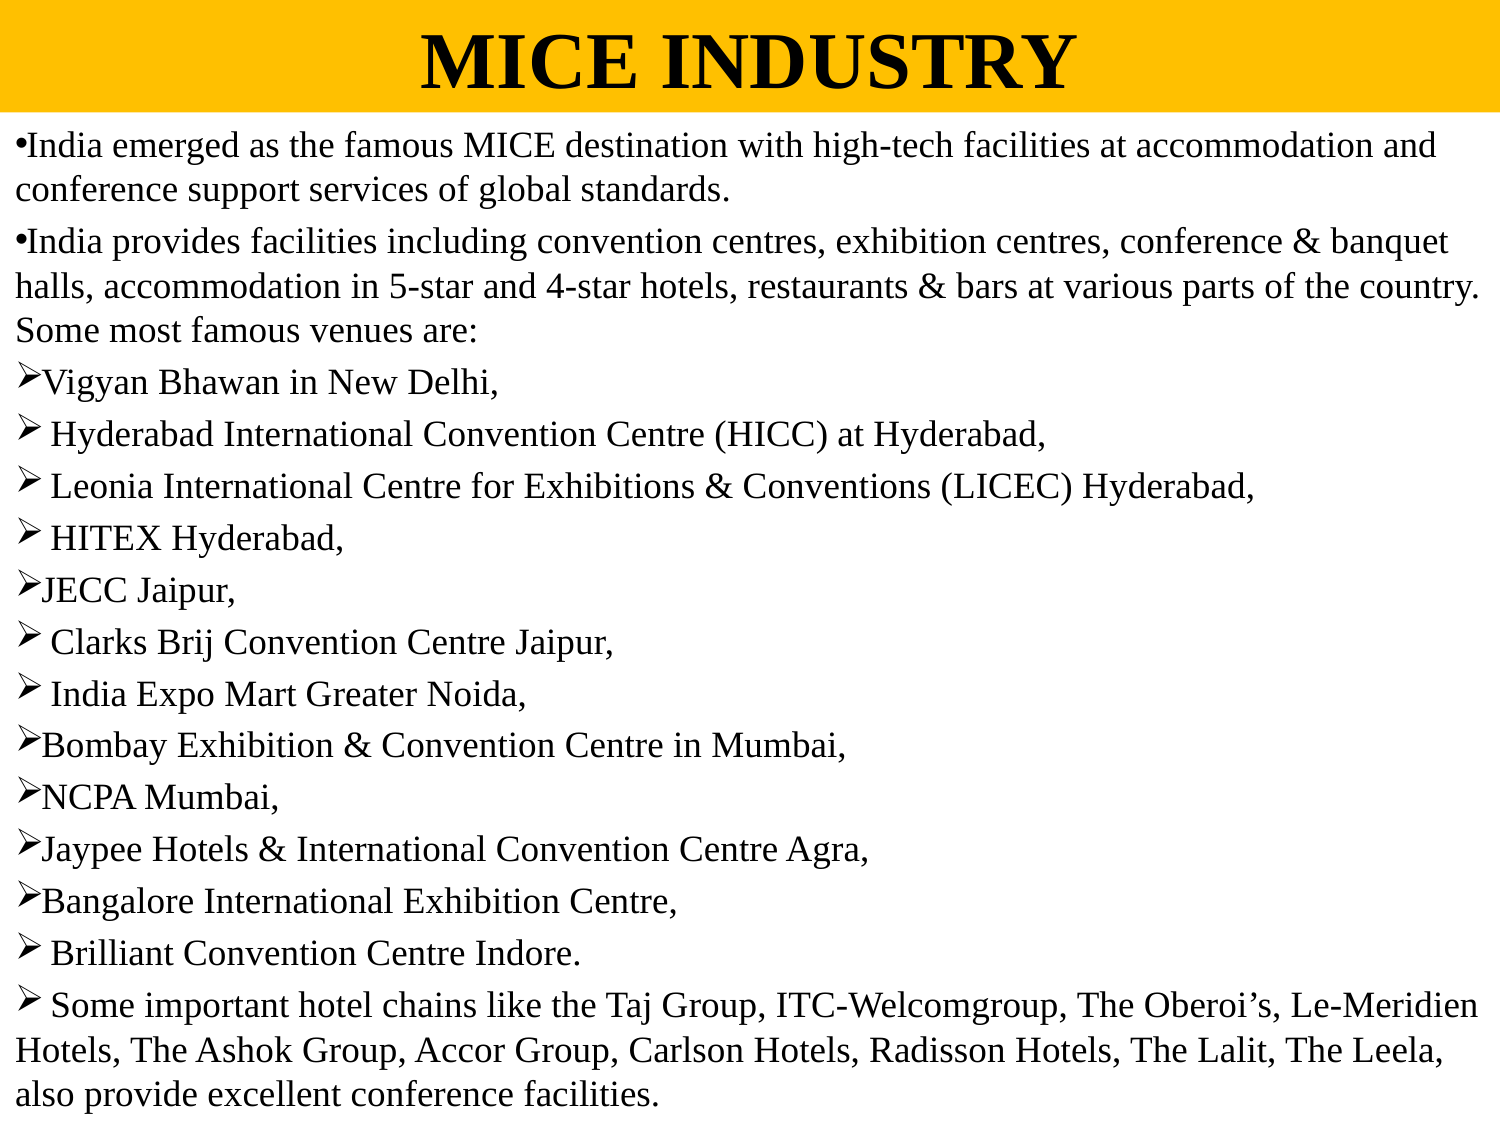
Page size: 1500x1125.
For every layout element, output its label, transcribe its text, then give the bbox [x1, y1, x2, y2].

title MICE INDUSTRY [0, 0, 1500, 112]
subtitle India emerged as the famous MICE destination with high-tech facilities at accommodation and conference support services of global standards. India provides facilities including convention centres, exhibition centres, conference & banquet halls, accommodation in 5-star and 4-star hotels, restaurants & bars at various parts of the country. Some most famous venues are: Vigyan Bhawan in New Delhi, Hyderabad International Convention Centre (HICC) at Hyderabad, Leonia International Centre for Exhibitions & Conventions (LICEC) Hyderabad, HITEX Hyderabad, JECC Jaipur, Clarks Brij Convention Centre Jaipur, India Expo Mart Greater Noida, Bombay Exhibition & Convention Centre in Mumbai, NCPA Mumbai, Jaypee Hotels & International Convention Centre Agra, Bangalore International Exhibition Centre, Brilliant Convention Centre Indore. Some important hotel chains like the Taj Group, ITC-Welcomgroup, The Oberoi’s, Le-Meridien Hotels, The Ashok Group, Accor Group, Carlson Hotels, Radisson Hotels, The Lalit, The Leela, also provide excellent conference facilities. [0, 112, 1500, 1125]
